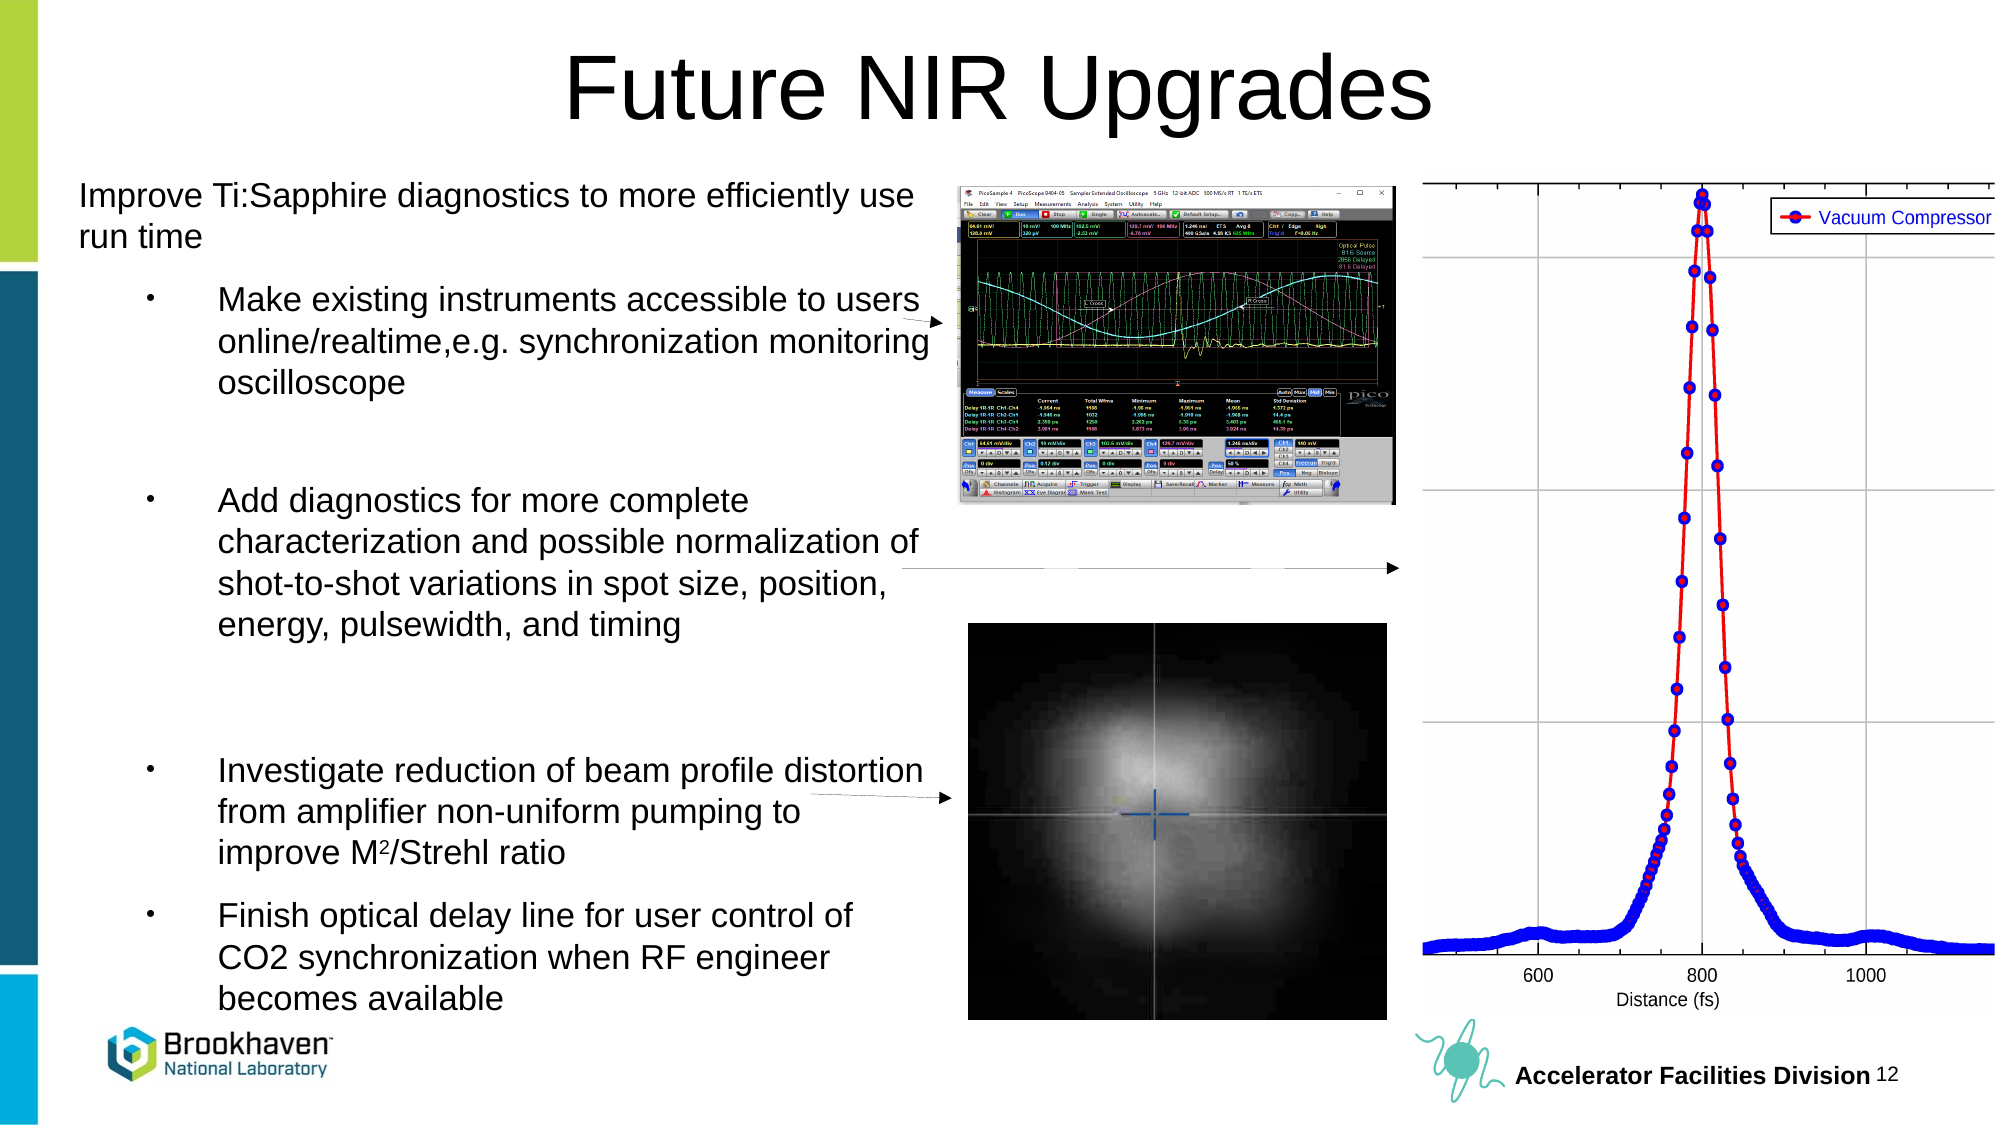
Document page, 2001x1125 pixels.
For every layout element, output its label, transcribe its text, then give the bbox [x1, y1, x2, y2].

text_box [1407, 1003, 1939, 1117]
picture [0, 0, 2001, 1125]
text_box Improve Ti:Sapphire diagnostics to more efficiently use run time Make existing instruments accessible to users online/realtime,e.g. synchronization monitoring oscilloscope Add diagnostics for more complete characterization and possible normalization of shot-to-shot variations in spot size, position, energy, pulsewidth, and timing Investigate reduction of beam profile distortion from amplifier non-uniform pumping to improve M2/Strehl ratio Finish optical delay line for user control of CO2 synchronization when RF engineer becomes available [61, 172, 931, 1020]
text_box [901, 562, 1400, 575]
text_box [811, 791, 952, 805]
text_box [903, 315, 943, 329]
text_box Future NIR Upgrades [99, 27, 1900, 138]
